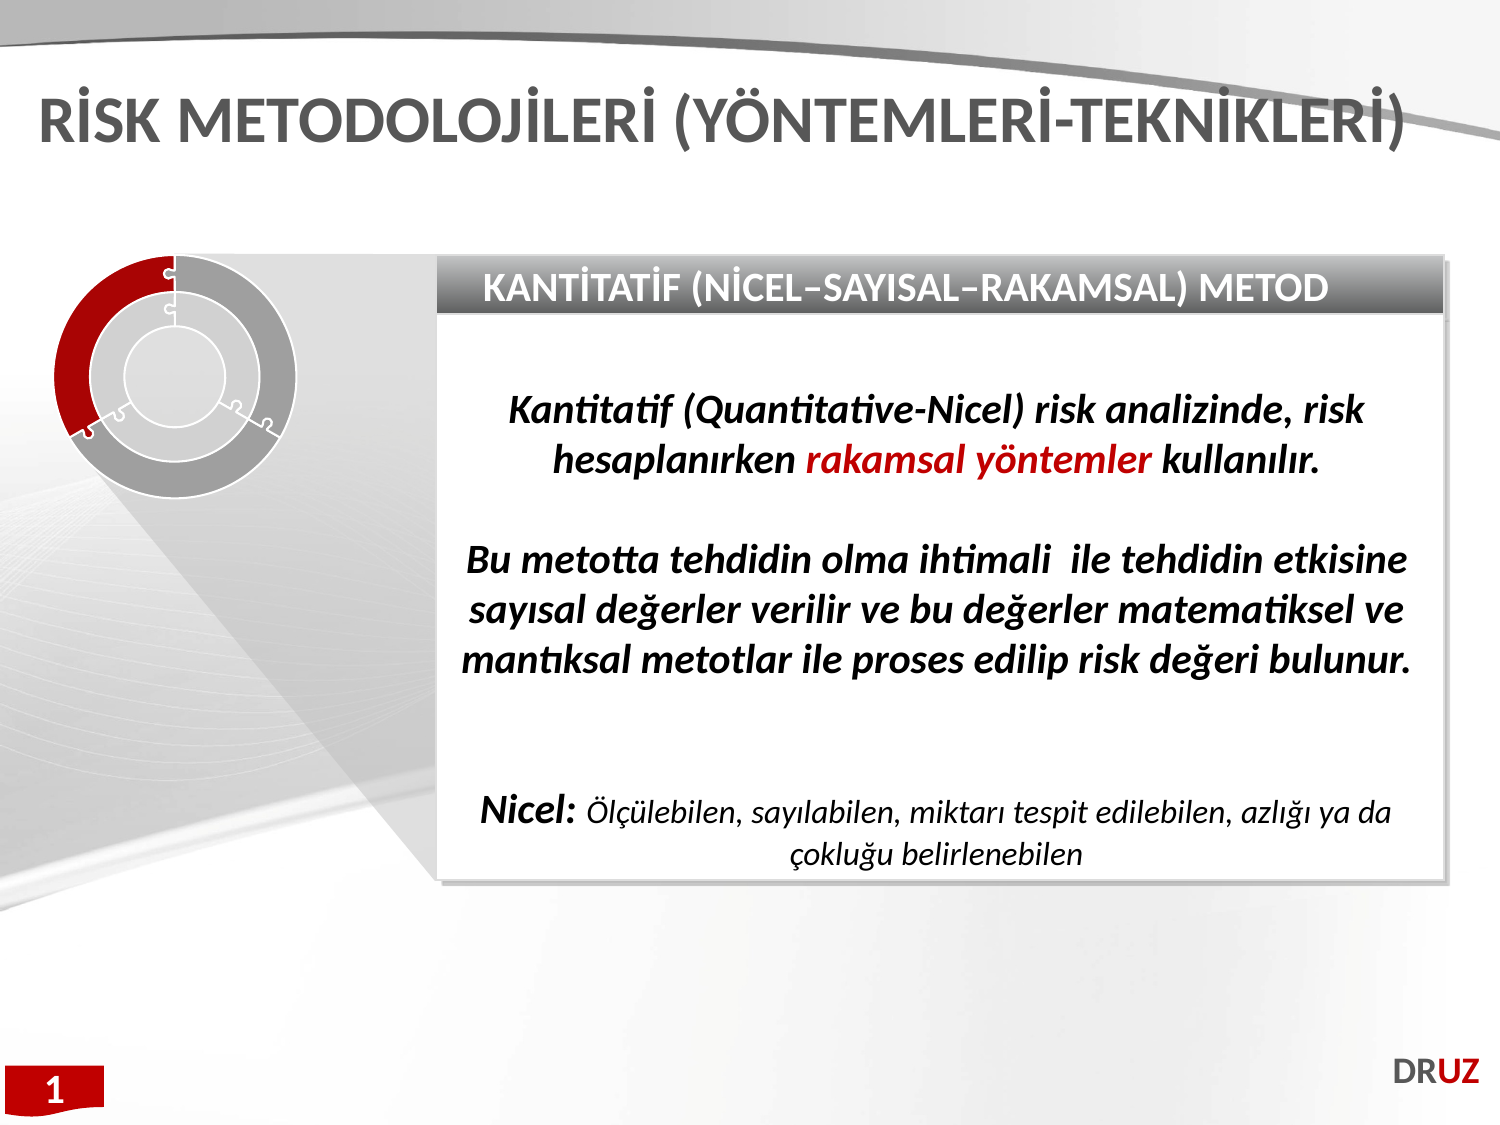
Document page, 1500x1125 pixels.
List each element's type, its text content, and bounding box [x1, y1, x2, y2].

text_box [52, 254, 297, 499]
text_box 1 [3, 1063, 106, 1119]
text_box [125, 253, 436, 882]
text_box Kantitatif (Quantitative-Nicel) risk analizinde, risk hesaplanırken rakamsal yöntemler kullanılır. Bu metotta tehdidin olma ihtimali ile tehdidin etkisine sayısal değerler verilir ve bu değerler matematiksel ve mantıksal metotlar ile proses edilip risk değeri bulunur. Nicel: Ölçülebilen, sayılabilen, miktarı tespit edilebilen, azlığı ya da çokluğu belirlenebilen [435, 314, 1444, 881]
table_cell TAŞIMA [442, 321, 1449, 885]
picture [0, 0, 1500, 1125]
table_cell TAŞIMA [1444, 261, 1449, 317]
text_box RİSK METODOLOJİLERİ (YÖNTEMLERİ-TEKNİKLERİ) [38, 67, 1485, 174]
text_box KANTİTATİF (NİCEL–SAYISAL–RAKAMSAL) METOD [435, 255, 1444, 314]
text_box DRUZ [1379, 1046, 1480, 1125]
